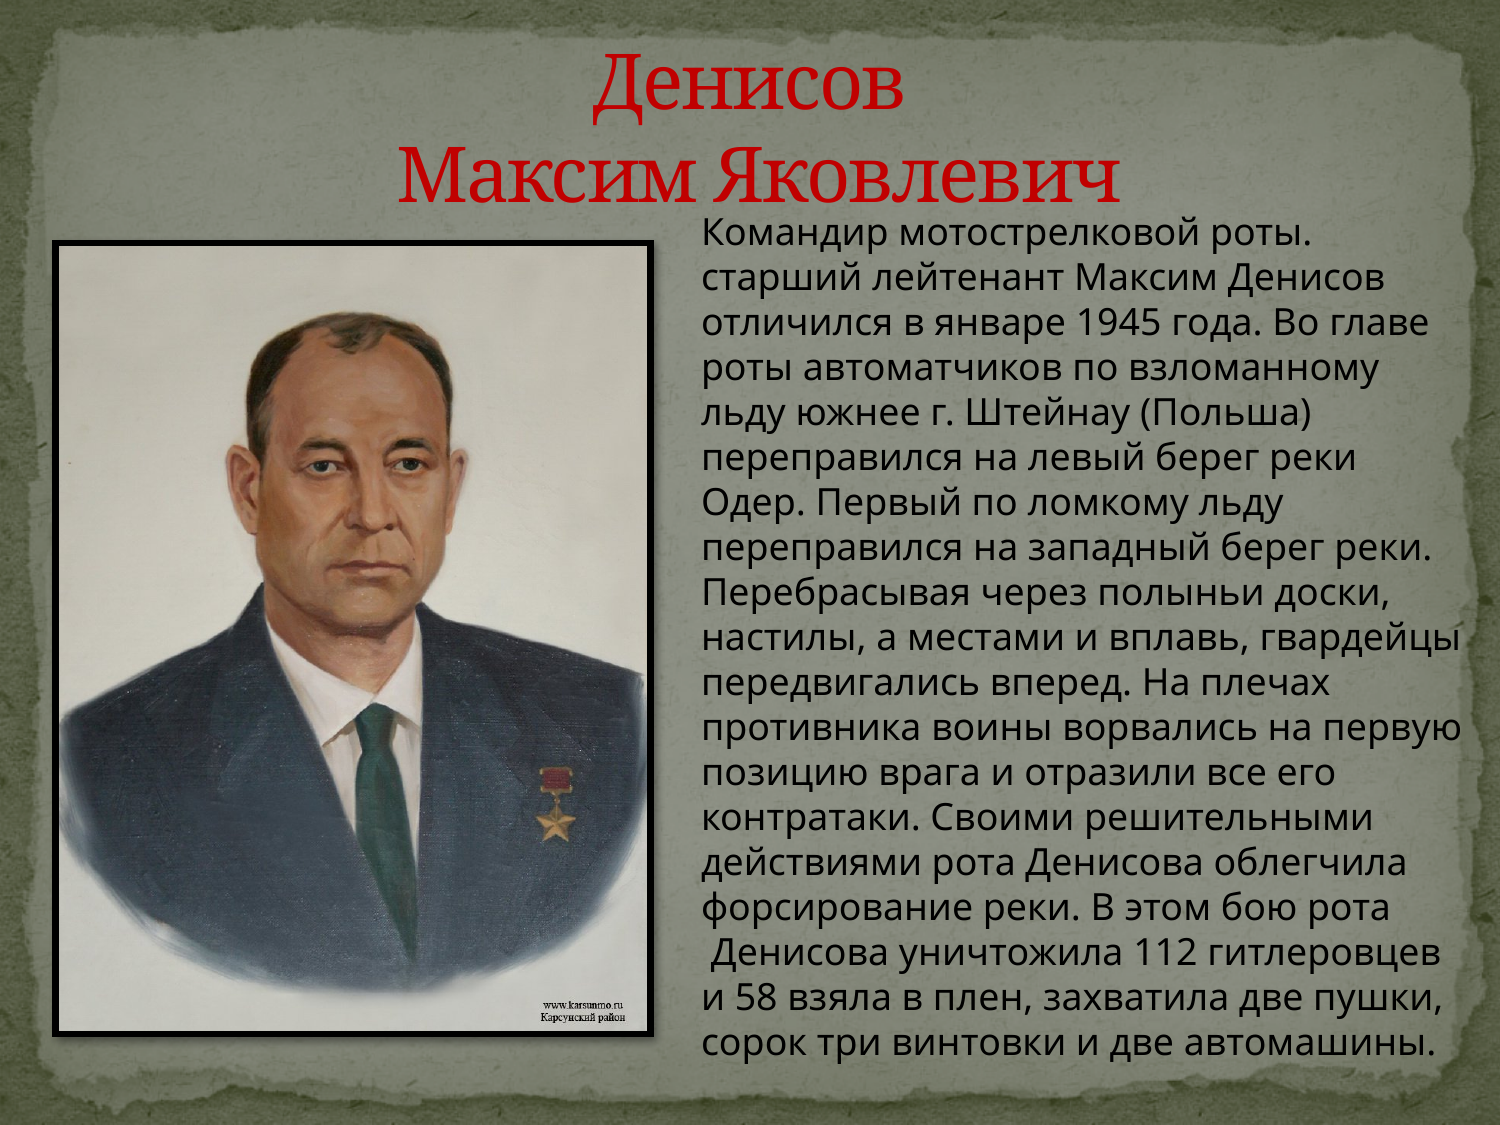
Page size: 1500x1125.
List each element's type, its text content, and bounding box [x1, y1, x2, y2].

title Денисов Максим Яковлевич [74, 24, 1425, 225]
text_box Командир мотострелковой роты. старший лейтенант Максим Денисов отличился в январе 1945 года. Во главе роты автоматчиков по взломанному льду южнее г. Штейнау (Польша) переправился на левый берег реки Одер. Первый по ломкому льду переправился на западный берег реки. Перебрасывая через полыньи доски, настилы, а местами и вплавь, гвардейцы передвигались вперед. На плечах противника воины ворвались на первую позицию врага и отразили все его контратаки. Своими решительными действиями рота Денисова облегчила форсирование реки. В этом бою рота Денисова уничтожила 112 гитлеровцев и 58 взяла в плен, захватила две пушки, сорок три винтовки и две автомашины. [686, 201, 1487, 1116]
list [61, 248, 646, 1031]
